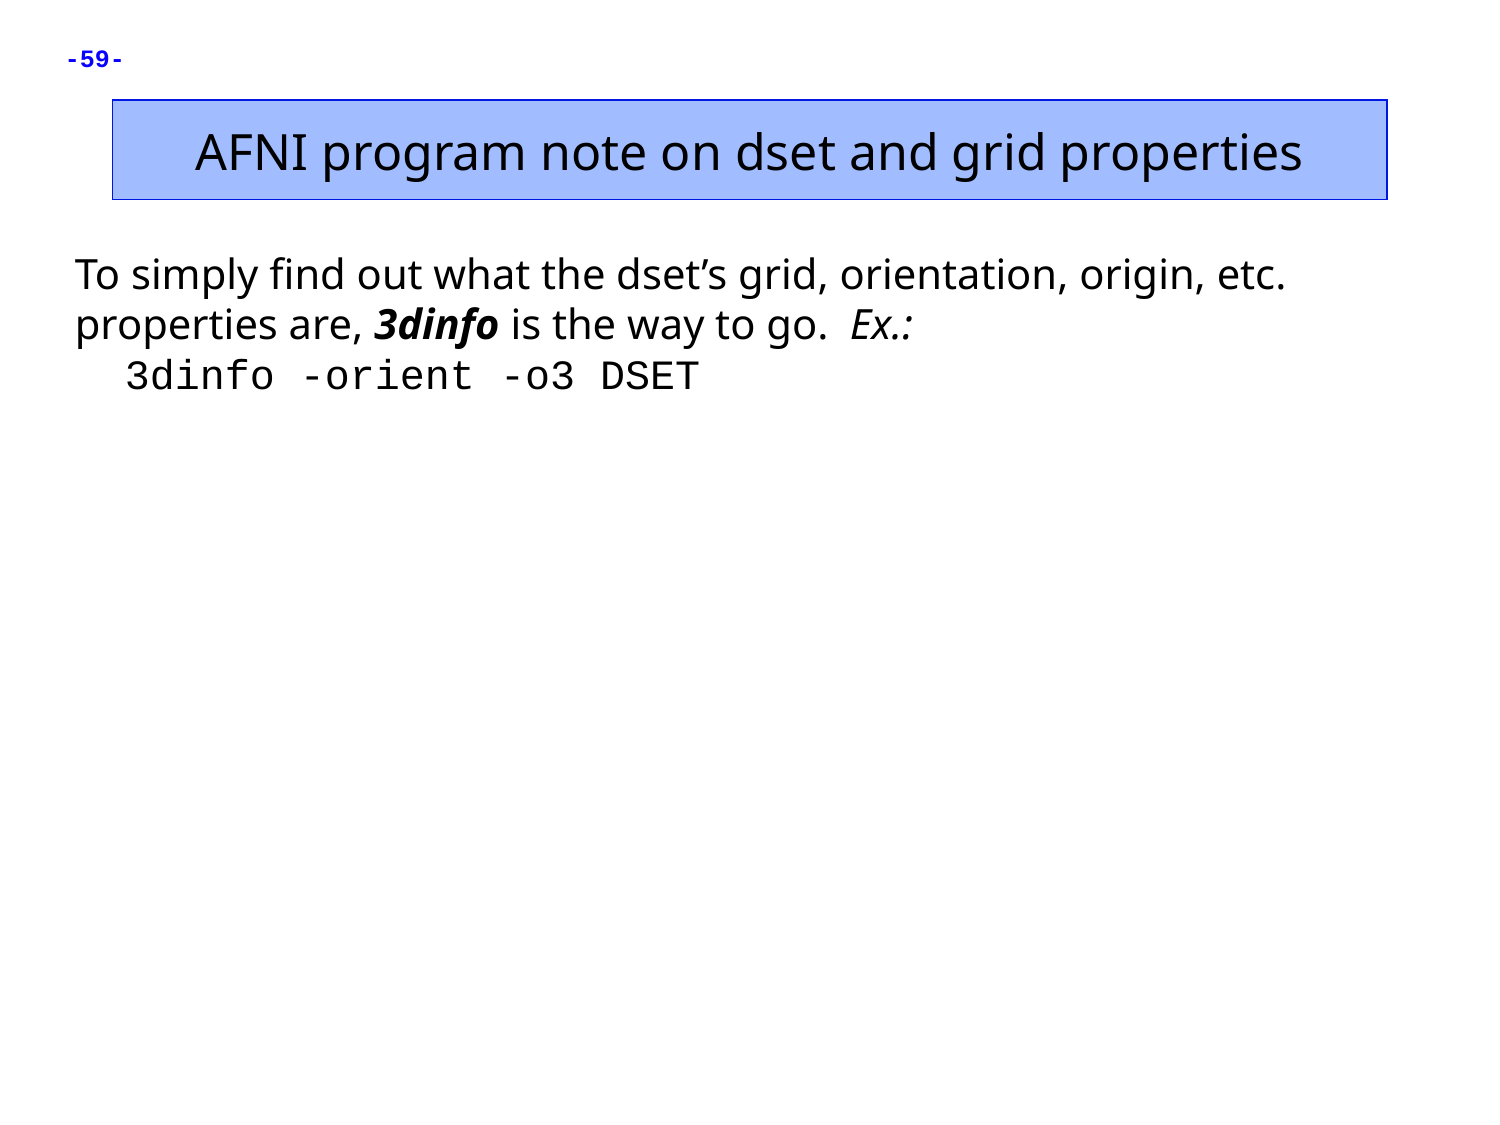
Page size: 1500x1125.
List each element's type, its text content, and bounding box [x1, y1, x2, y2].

text_box [46, 226, 1489, 376]
text_box To simply find out what the dset’s grid, orientation, origin, etc. properties are, 3dinfo is the way to go. Ex.: 3dinfo -orient -o3 DSET [60, 240, 1453, 1022]
text_box AFNI program note on dset and grid properties [112, 99, 1388, 200]
